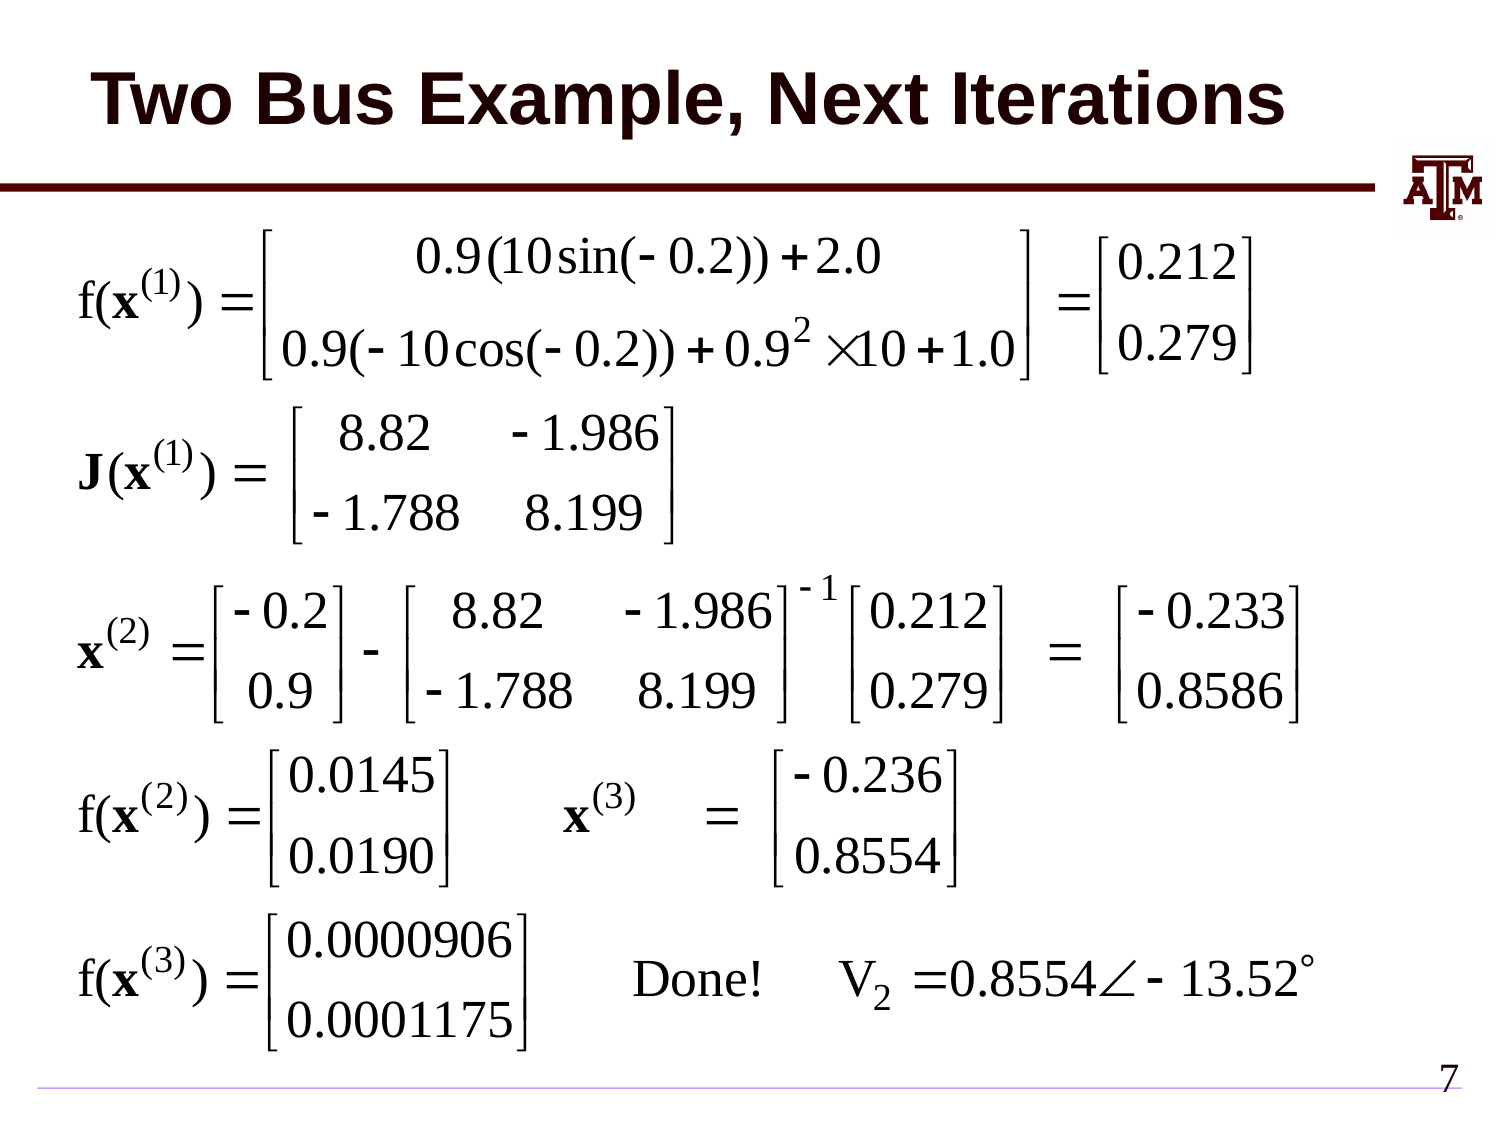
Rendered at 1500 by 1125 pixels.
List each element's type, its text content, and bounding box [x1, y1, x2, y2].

picture [1392, 137, 1493, 238]
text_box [74, 224, 1325, 1056]
title Two Bus Example, Next Iterations [74, 12, 1388, 188]
